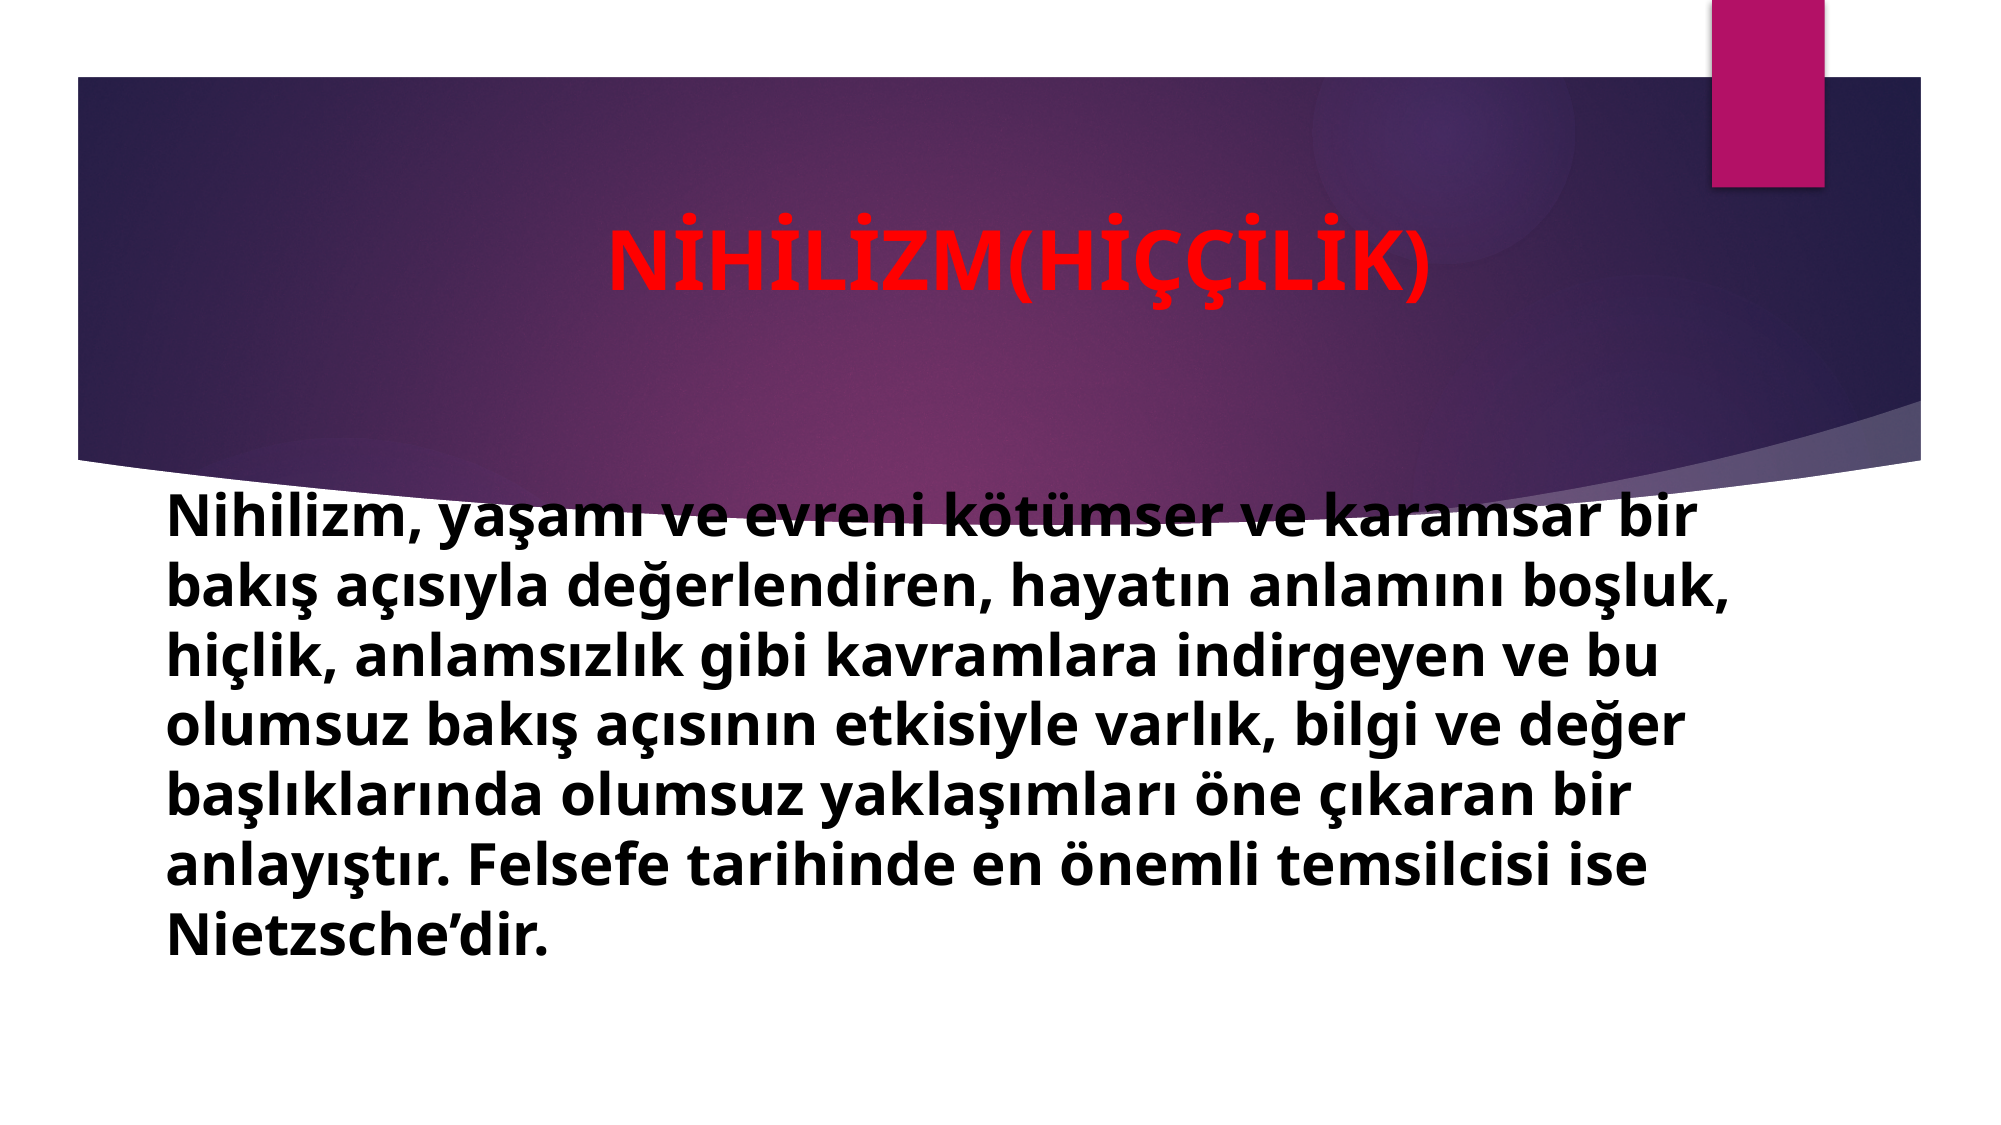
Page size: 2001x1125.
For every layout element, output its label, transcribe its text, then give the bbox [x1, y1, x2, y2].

title NİHİLİZM(HİÇÇİLİK) [590, 159, 1481, 355]
list Nihilizm, yaşamı ve evreni kötümser ve karamsar bir bakış açısıyla değerlendiren, hayatın anlamını boşluk, hiçlik, anlamsızlık gibi kavramlara indirgeyen ve bu olumsuz bakış açısının etkisiyle varlık, bilgi ve değer başlıklarında olumsuz yaklaşımları öne çıkaran bir anlayıştır. Felsefe tarihinde en önemli temsilcisi ise Nietzsche’dir. [150, 383, 1840, 1062]
